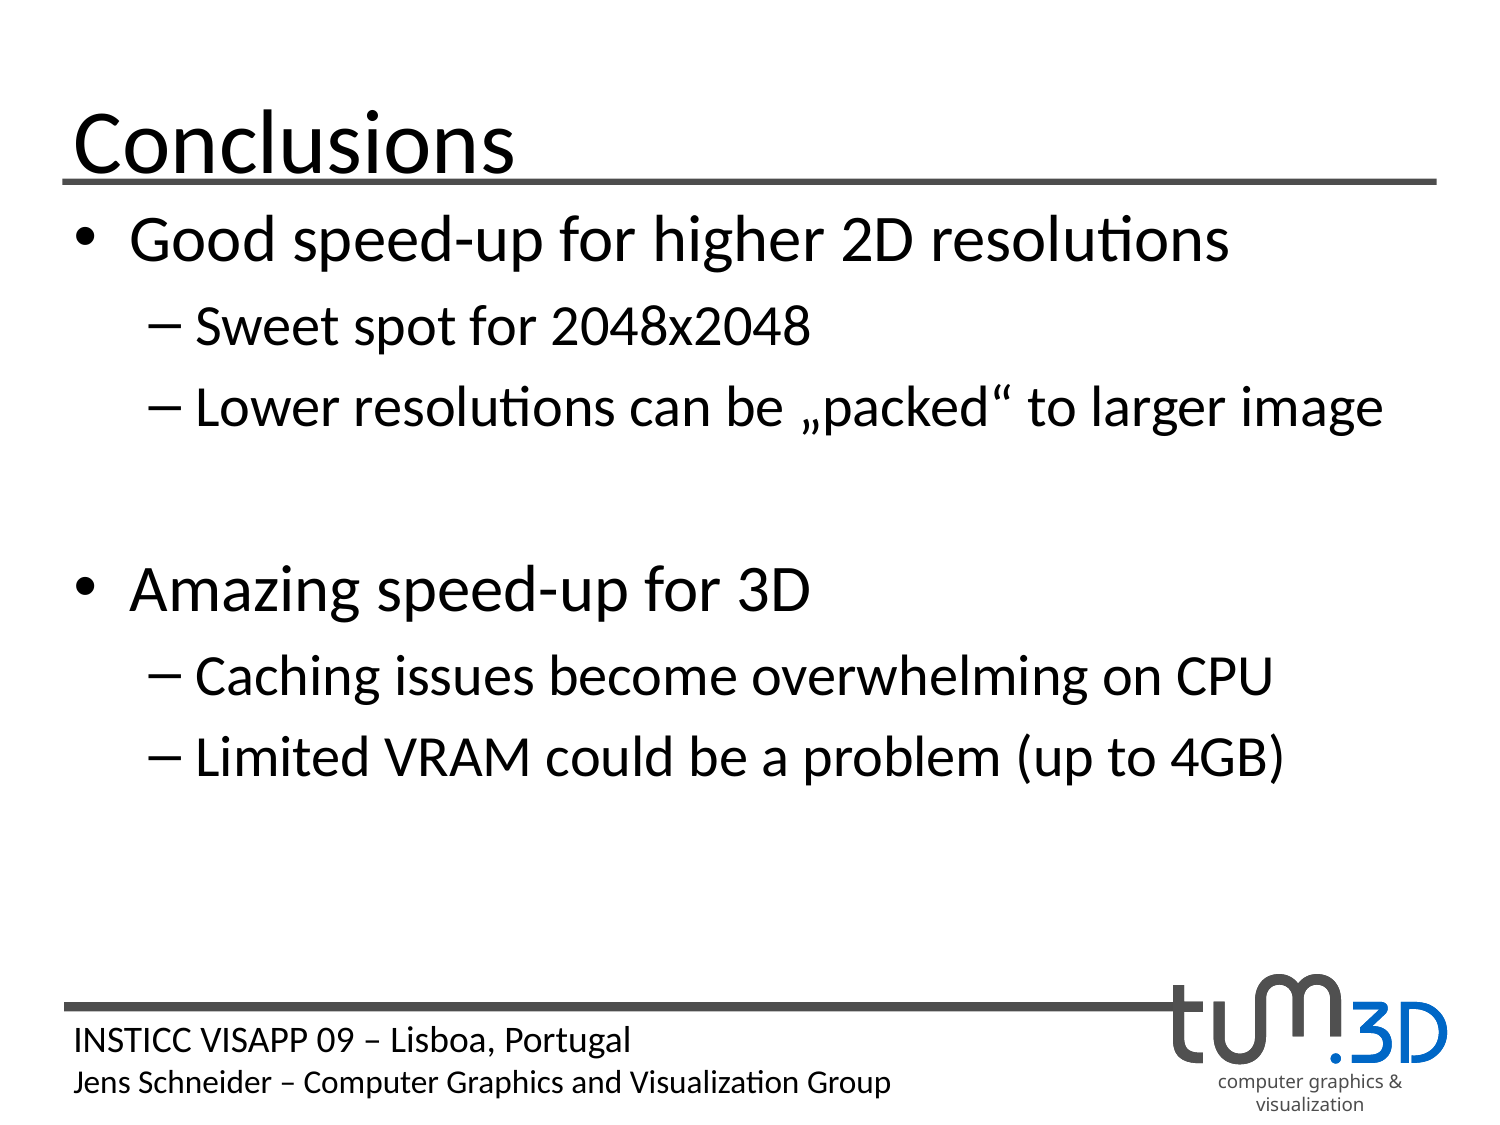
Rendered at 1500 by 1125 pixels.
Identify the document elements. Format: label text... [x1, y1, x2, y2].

title Conclusions [58, 35, 1442, 187]
list Good speed-up for higher 2D resolutions Sweet spot for 2048x2048 Lower resolutions can be „packed“ to larger image Amazing speed-up for 3D Caching issues become overwhelming on CPU Limited VRAM could be a problem (up to 4GB) [58, 187, 1444, 1001]
